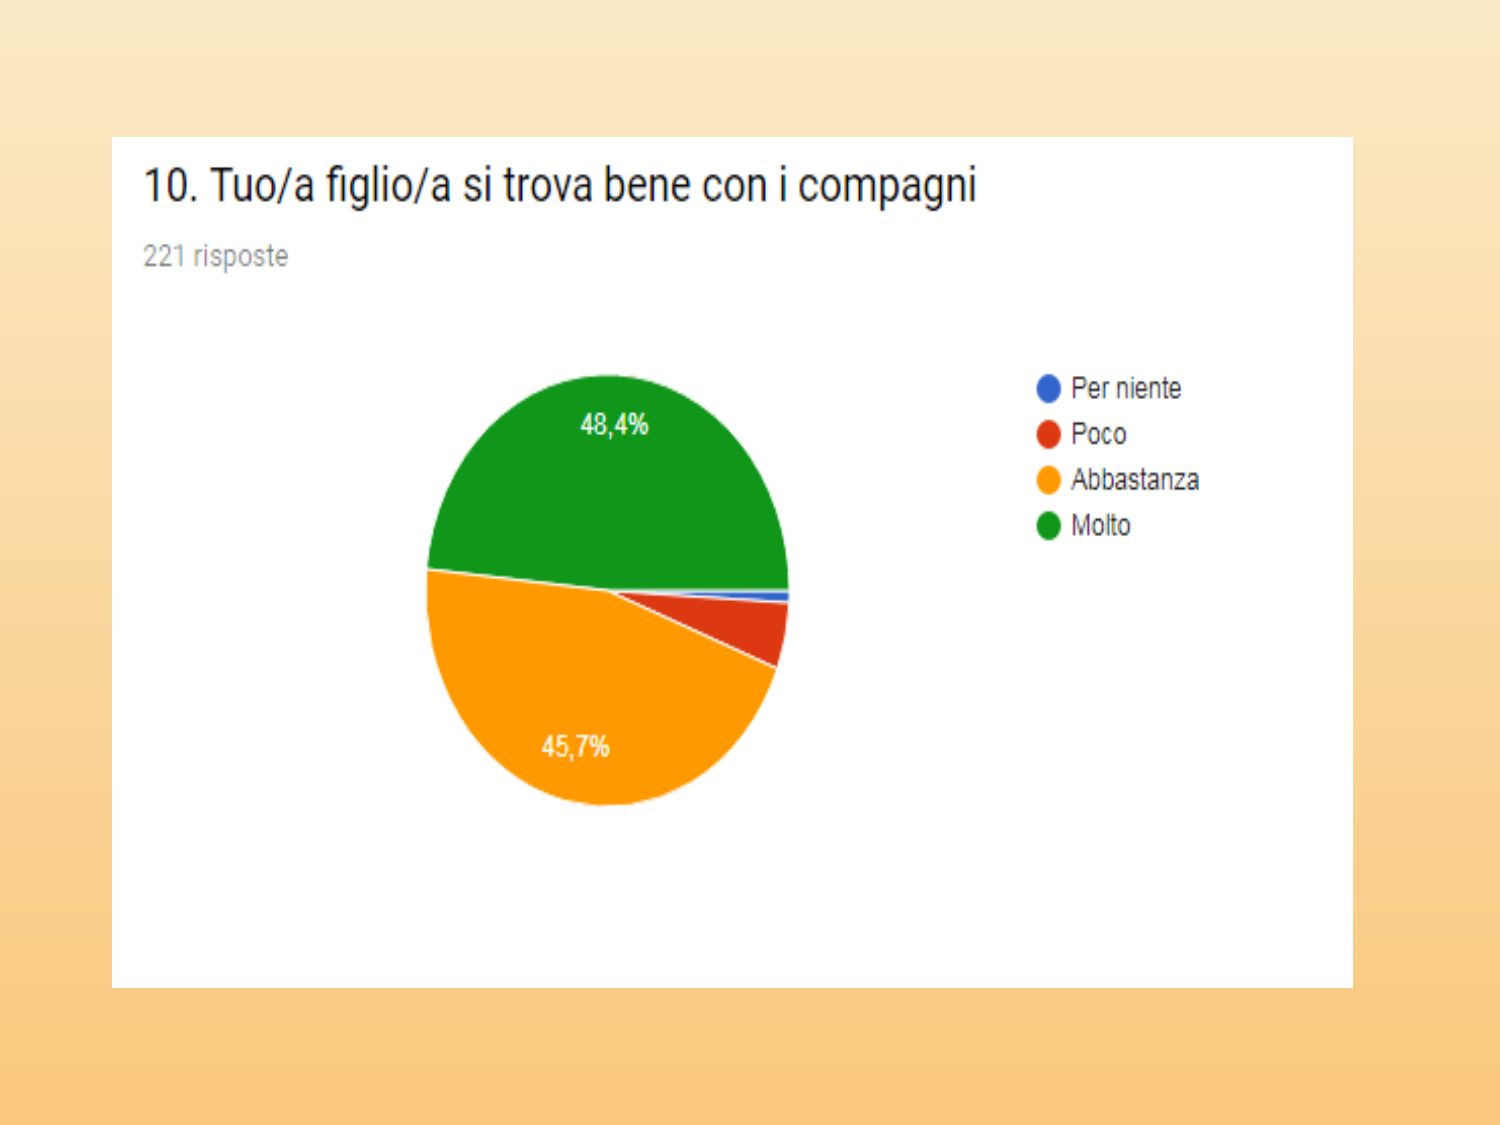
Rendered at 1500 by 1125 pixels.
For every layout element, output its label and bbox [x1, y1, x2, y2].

picture [111, 136, 1353, 988]
